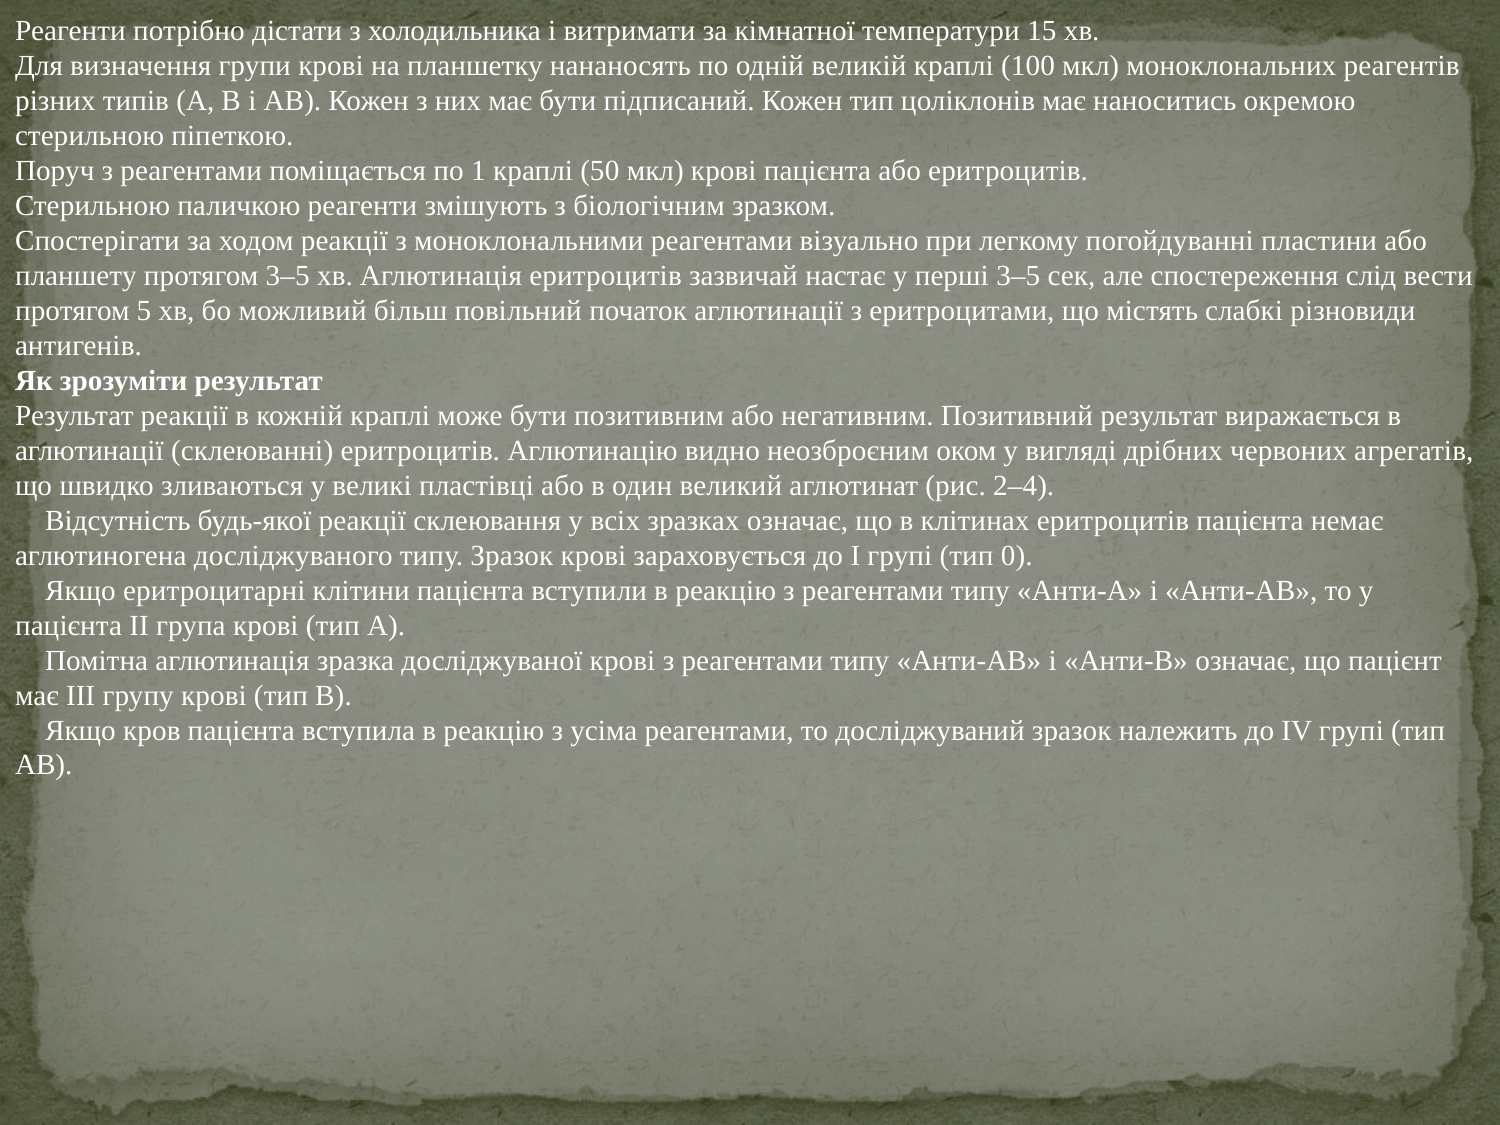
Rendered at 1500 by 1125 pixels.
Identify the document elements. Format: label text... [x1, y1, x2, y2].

text_box Реагенти потрібно дістати з холодильника і витримати за кімнатної температури 15 хв. Для визначення групи крові на планшетку нананосять по одній великій краплі (100 мкл) моноклональних реагентів різних типів (А, В і АВ). Кожен з них має бути підписаний. Кожен тип цоліклонів має наноситись окремою стерильною піпеткою. Поруч з реагентами поміщається по 1 краплі (50 мкл) крові пацієнта або еритроцитів. Стерильною паличкою реагенти змішують з біологічним зразком. Спостерігати за ходом реакції з моноклональними реагентами візуально при легкому погойдуванні пластини або планшету протягом 3–5 хв. Аглютинація еритроцитів зазвичай настає у перші 3–5 сек, але спостереження слід вести протягом 5 хв, бо можливий більш повільний початок аглютинації з еритроцитами, що містять слабкі різновиди антигенів. Як зрозуміти результат Результат реакції в кожній краплі може бути позитивним або негативним. Позитивний результат виражається в аглютинації (склеюванні) еритроцитів. Аглютинацію видно неозброєним оком у вигляді дрібних червоних агрегатів, що швидко зливаються у великі пластівці або в один великий аглютинат (рис. 2–4).  Відсутність будь-якої реакції склеювання у всіх зразках означає, що в клітинах еритроцитів пацієнта немає аглютиногена досліджуваного типу. Зразок крові зараховується до I групі (тип 0).  Якщо еритроцитарні клітини пацієнта вступили в реакцію з реагентами типу «Анти-А» і «Анти-АВ», то у пацієнта II група крові (тип А).  Помітна аглютинація зразка досліджуваної крові з реагентами типу «Анти-АВ» і «Анти-В» означає, що пацієнт має III групу крові (тип В).  Якщо кров пацієнта вступила в реакцію з усіма реагентами, то досліджуваний зразок належить до IV групі (тип АВ). [0, 4, 1500, 789]
